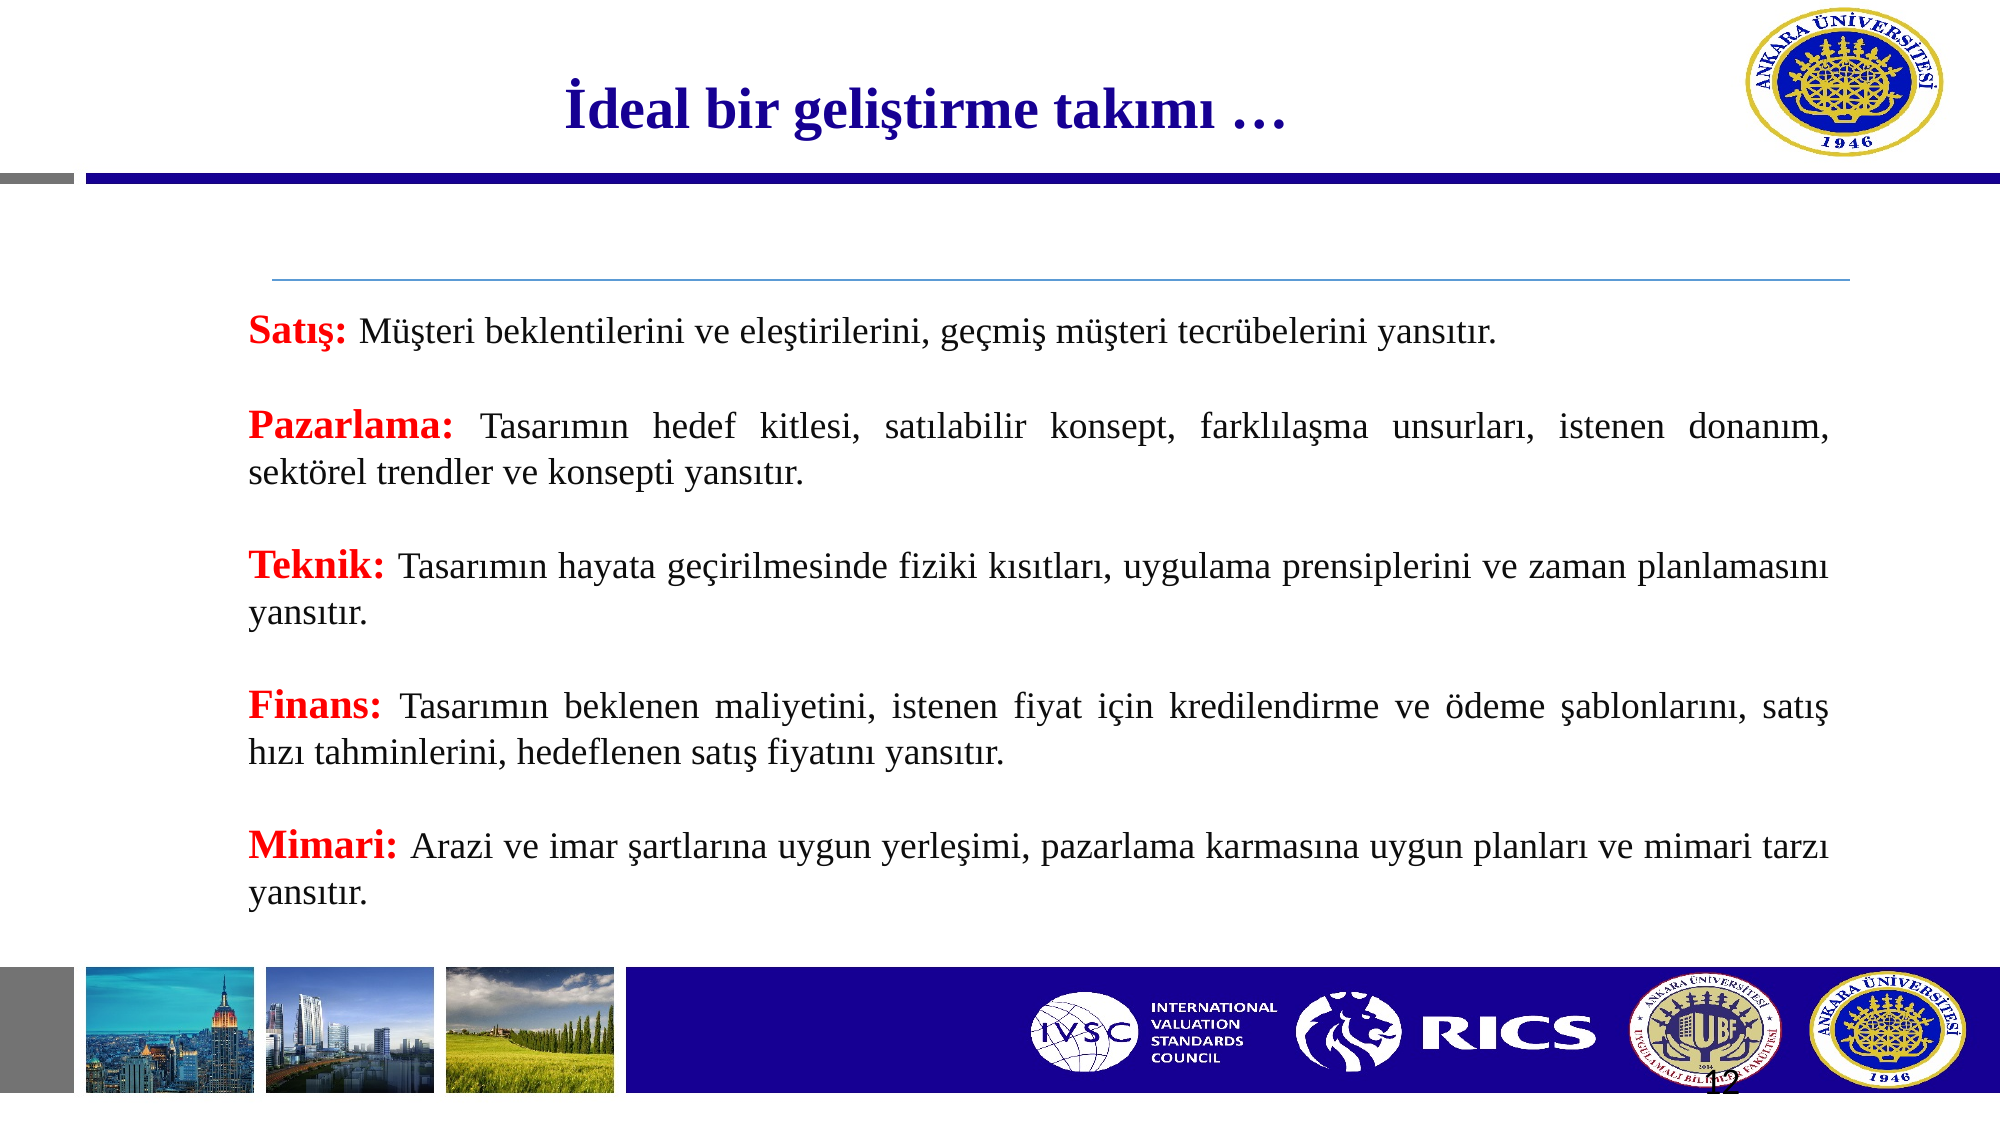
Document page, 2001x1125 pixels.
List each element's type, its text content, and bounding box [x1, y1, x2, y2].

title İdeal bir geliştirme takımı … [191, 70, 1662, 169]
picture [0, 0, 2000, 1125]
slide_number 12 [1687, 1050, 1863, 1096]
list Satış: Müşteri beklentilerini ve eleştirilerini, geçmiş müşteri tecrübelerini yansıtır. Pazarlama: Tasarımın hedef kitlesi, satılabilir konsept, farklılaşma unsurları, istenen donanım, sektörel trendler ve konsepti yansıtır. Teknik: Tasarımın hayata geçirilmesinde fiziki kısıtları, uygulama prensiplerini ve zaman planlamasını yansıtır. Finans: Tasarımın beklenen maliyetini, istenen fiyat için kredilendirme ve ödeme şablonlarını, satış hızı tahminlerini, hedeflenen satış fiyatını yansıtır. Mimari: Arazi ve imar şartlarına uygun yerleşimi, pazarlama karmasına uygun planları ve mimari tarzı yansıtır. [233, 294, 1847, 853]
